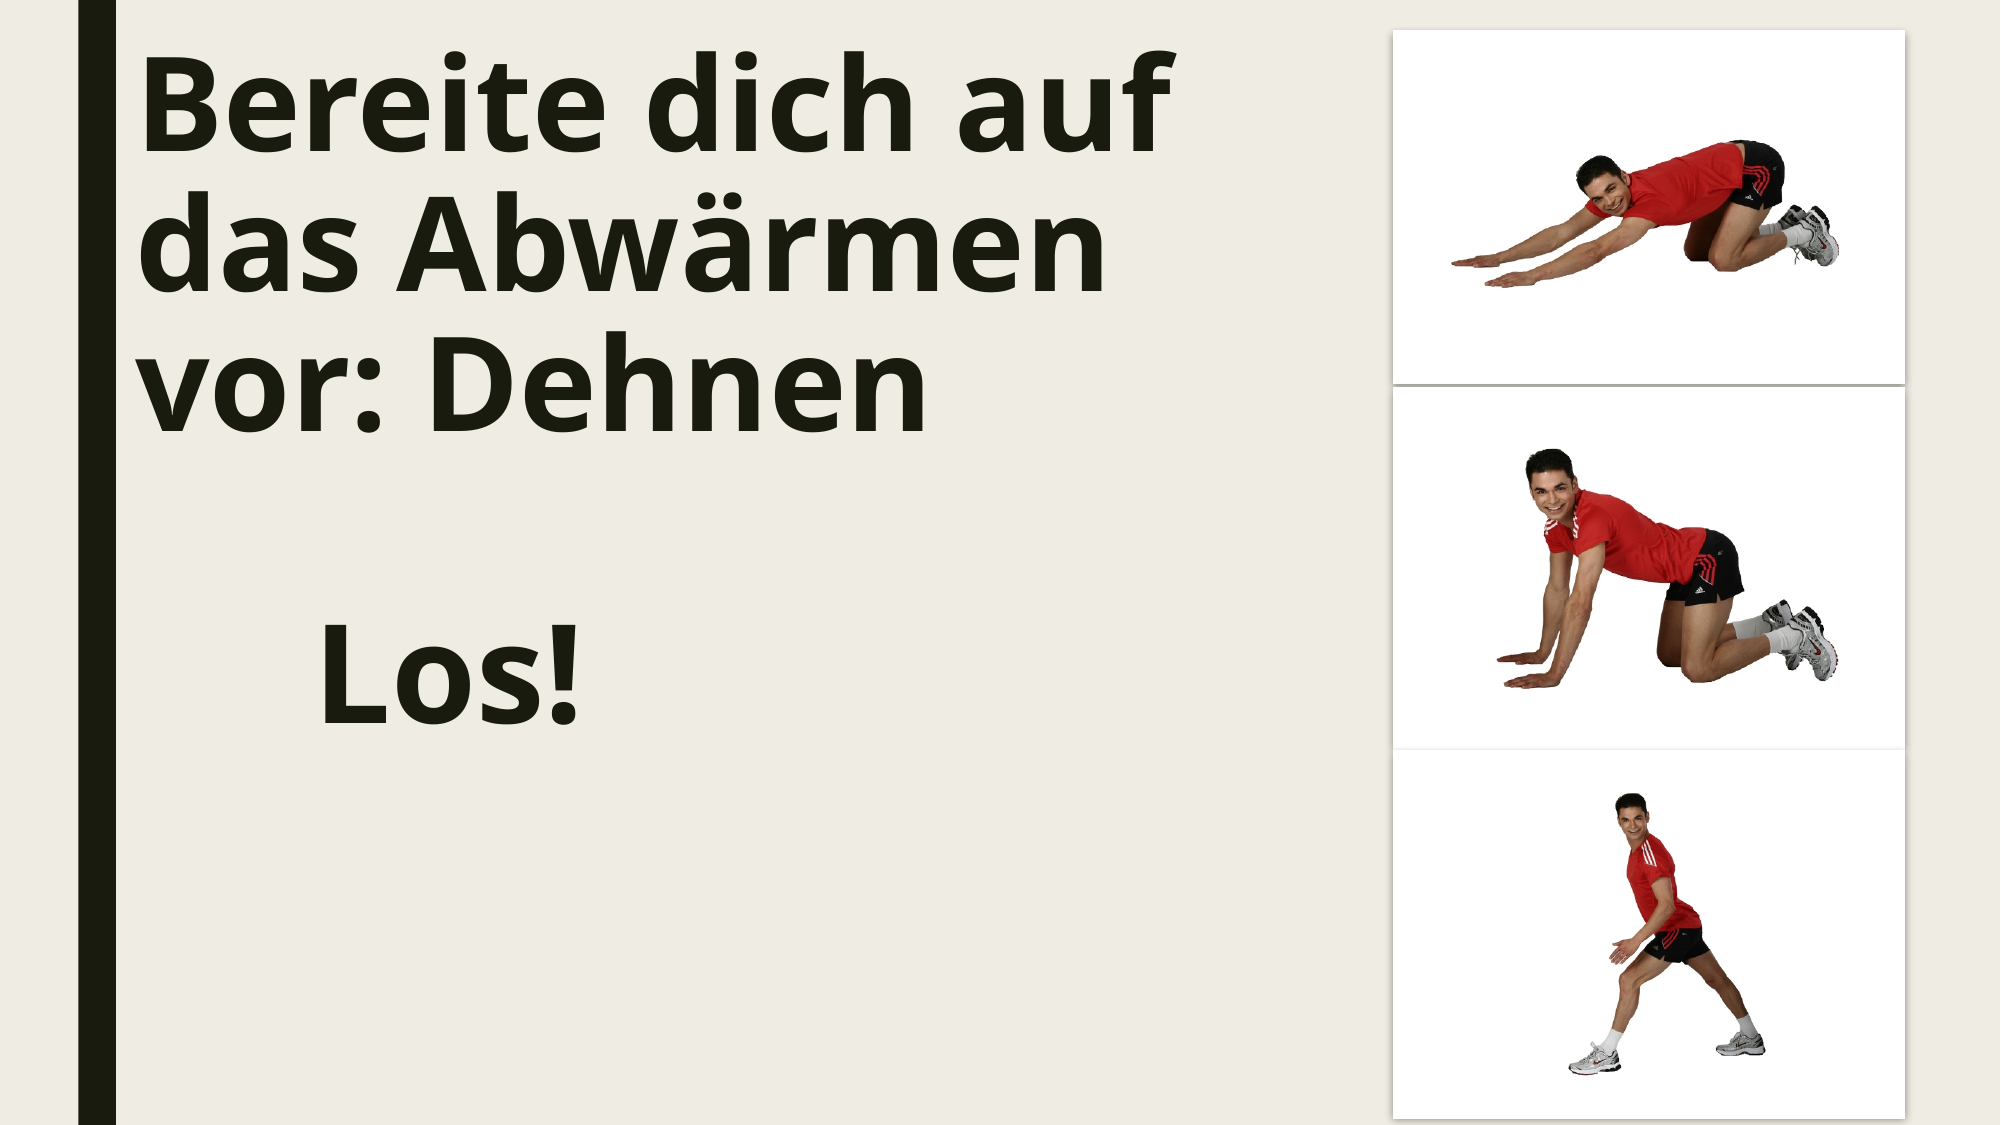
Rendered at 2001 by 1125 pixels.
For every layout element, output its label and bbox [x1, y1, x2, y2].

picture [1424, 61, 1875, 353]
picture [1424, 418, 1875, 719]
picture [1424, 781, 1875, 1088]
